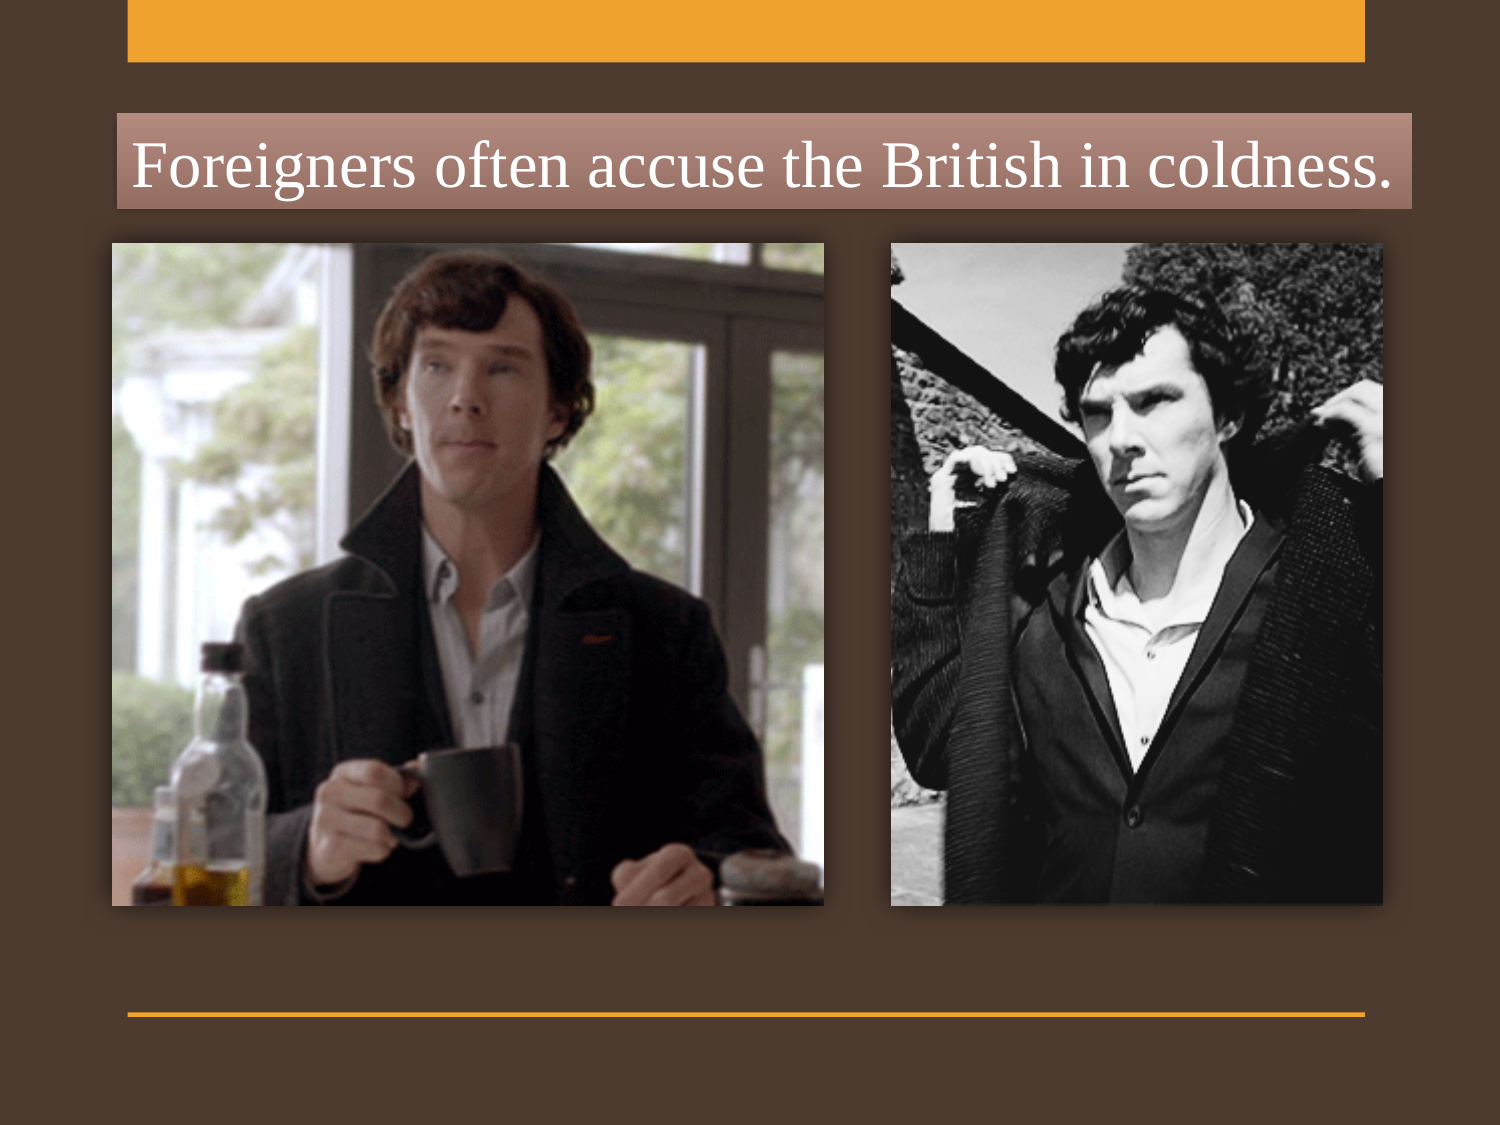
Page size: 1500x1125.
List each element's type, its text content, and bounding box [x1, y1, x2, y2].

text_box Foreigners often accuse the British in coldness. [116, 113, 1412, 209]
picture [111, 243, 824, 906]
picture [891, 243, 1383, 906]
